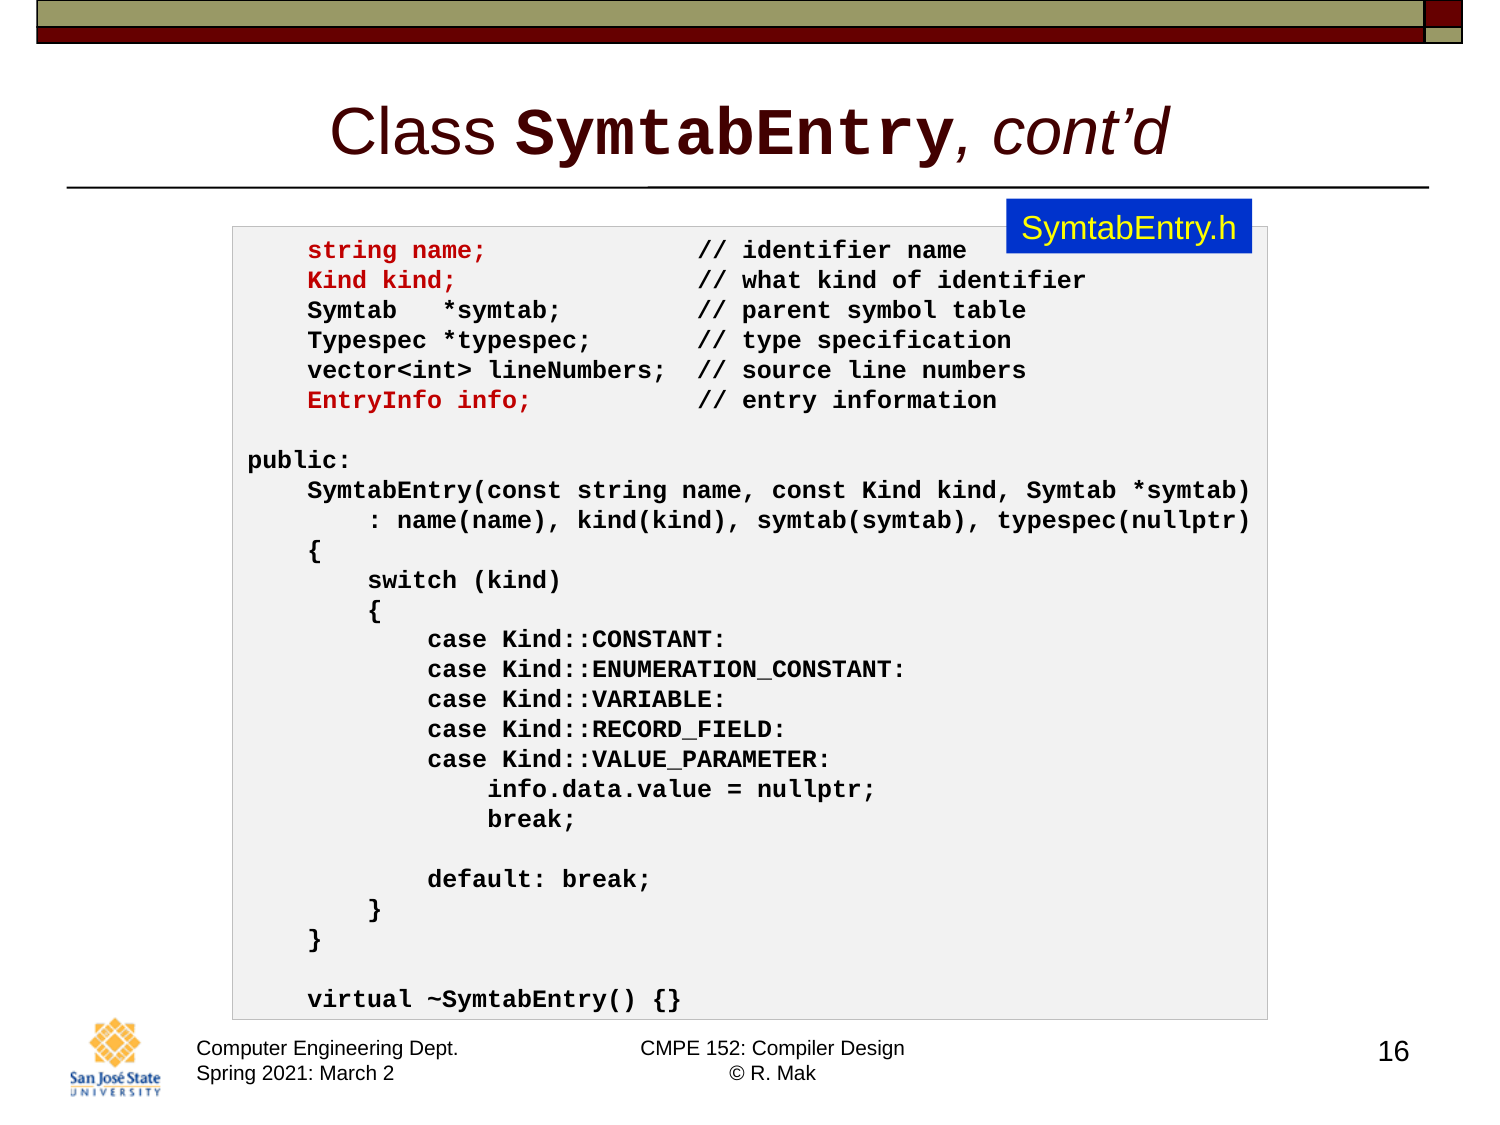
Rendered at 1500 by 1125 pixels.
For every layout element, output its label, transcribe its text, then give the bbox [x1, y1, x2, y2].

text_box SymtabEntry.h [1006, 198, 1253, 254]
slide_number 16 [1320, 1025, 1425, 1100]
title Class SymtabEntry, cont’d [75, 67, 1425, 175]
text_box string name; // identifier name Kind kind; // what kind of identifier Symtab *symtab; // parent symbol table Typespec *typespec; // type specification vector<int> lineNumbers; // source line numbers EntryInfo info; // entry information public: SymtabEntry(const string name, const Kind kind, Symtab *symtab) : name(name), kind(kind), symtab(symtab), typespec(nullptr) { switch (kind) { case Kind::CONSTANT: case Kind::ENUMERATION_CONSTANT: case Kind::VARIABLE: case Kind::RECORD_FIELD: case Kind::VALUE_PARAMETER: info.data.value = nullptr; break; default: break; } } virtual ~SymtabEntry() {} [232, 226, 1268, 1020]
picture [60, 1012, 166, 1112]
